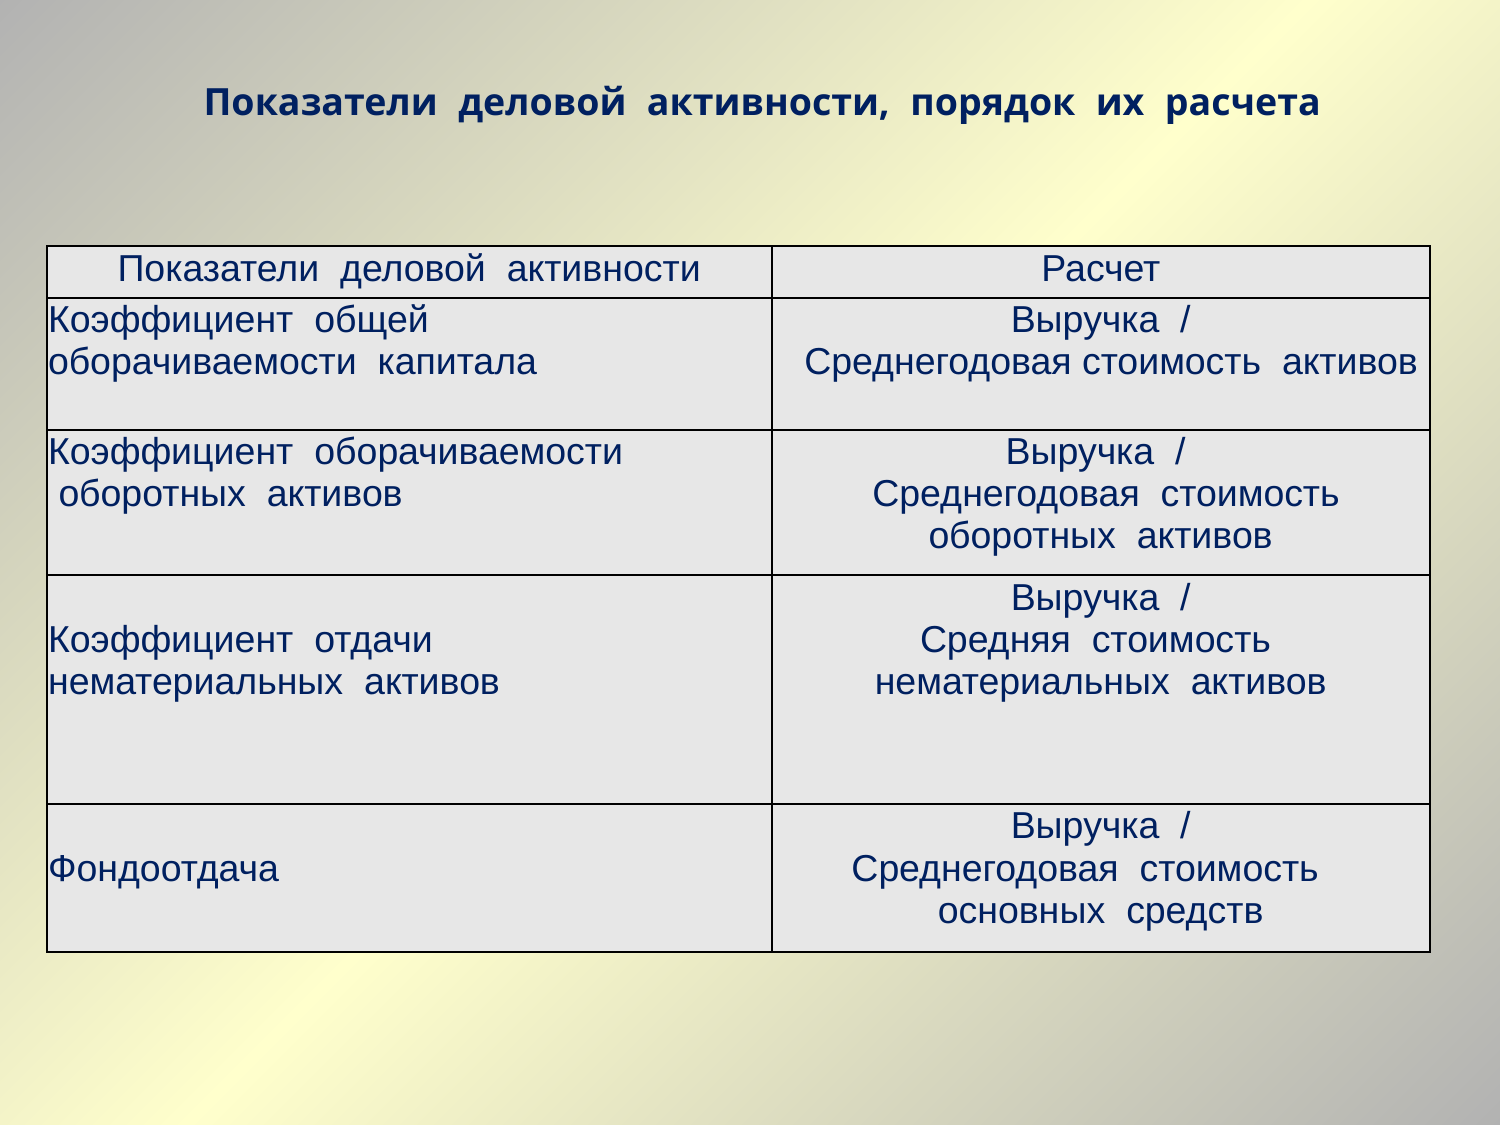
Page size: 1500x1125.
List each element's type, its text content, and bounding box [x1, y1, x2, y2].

table_cell Коэффициент отдачи нематериальных активов [48, 576, 771, 803]
table_cell Фондоотдача [48, 805, 771, 951]
table_header Показатели деловой активности [48, 247, 771, 297]
table_cell Коэффициент оборачиваемости оборотных активов [48, 431, 771, 574]
table_cell Коэффициент общей оборачиваемости капитала [48, 299, 771, 429]
table_cell Выручка / Среднегодовая стоимость оборотных активов [773, 431, 1429, 574]
table_cell Выручка / Среднегодовая стоимость основных средств [773, 805, 1429, 951]
text_box Показатели деловой активности, порядок их расчета [70, 70, 1465, 130]
table_cell Выручка / Средняя стоимость нематериальных активов [773, 576, 1429, 803]
table_cell Выручка / Среднегодовая стоимость активов [773, 299, 1429, 429]
table_header Расчет [773, 247, 1429, 297]
